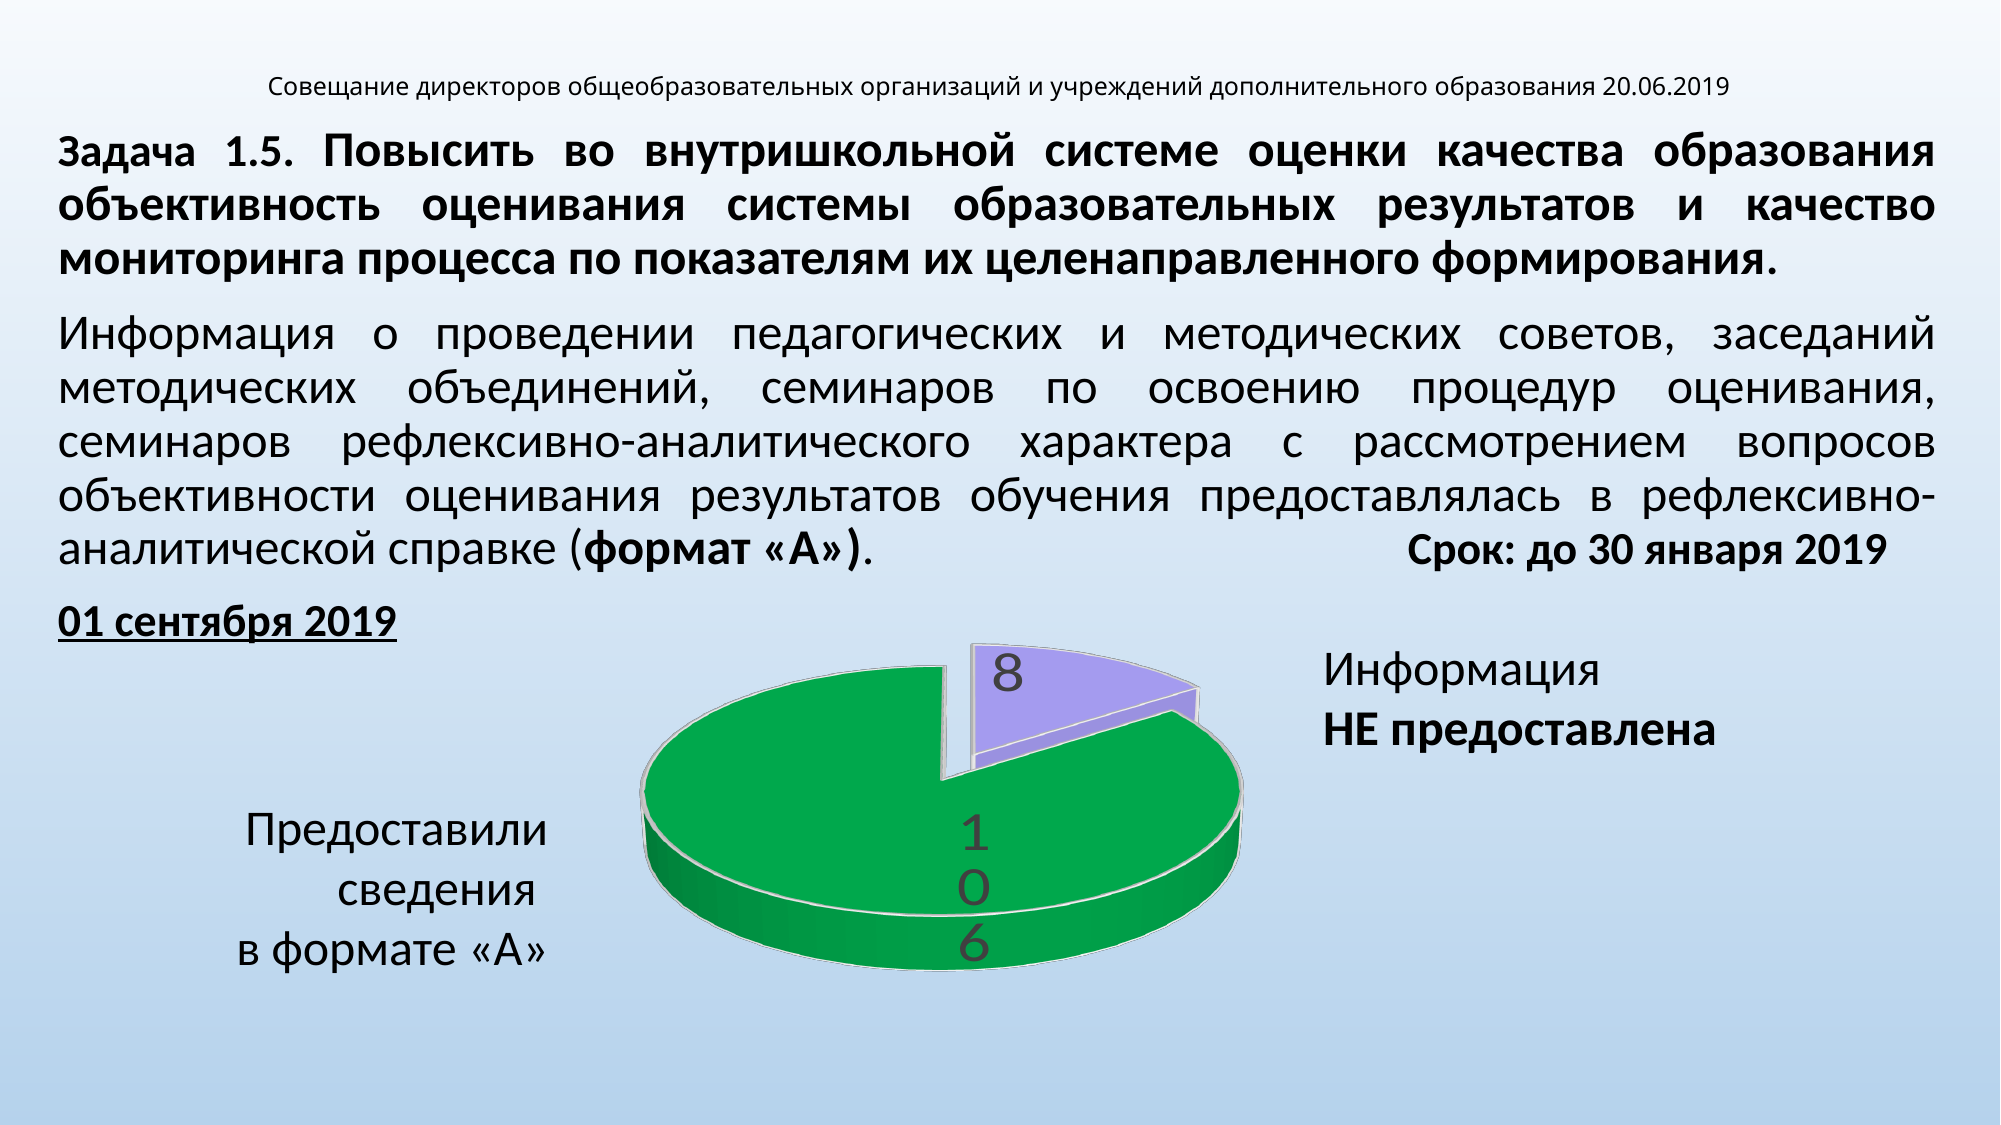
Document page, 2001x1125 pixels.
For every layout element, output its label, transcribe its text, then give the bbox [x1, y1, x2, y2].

title Совещание директоров общеобразовательных организаций и учреждений дополнительного образования 20.06.2019 [137, 59, 1863, 115]
text_box Информация НЕ предоставлена [1368, 627, 1763, 763]
list Задача 1.5. Повысить во внутришкольной системе оценки качества образования объективность оценивания системы образовательных результатов и качество мониторинга процесса по показателям их целенаправленного формирования. Информация о проведении педагогических и методических советов, заседаний методических объединений, семинаров по освоению процедур оценивания, семинаров рефлексивно-аналитического характера с рассмотрением вопросов объективности оценивания результатов обучения предоставлялась в рефлексивно-аналитической справке (формат «А»). Срок: до 30 января 2019 01 сентября 2019 [42, 115, 1953, 1065]
chart [562, 590, 1368, 1121]
text_box Предоставили сведения в формате «А» [166, 787, 562, 983]
